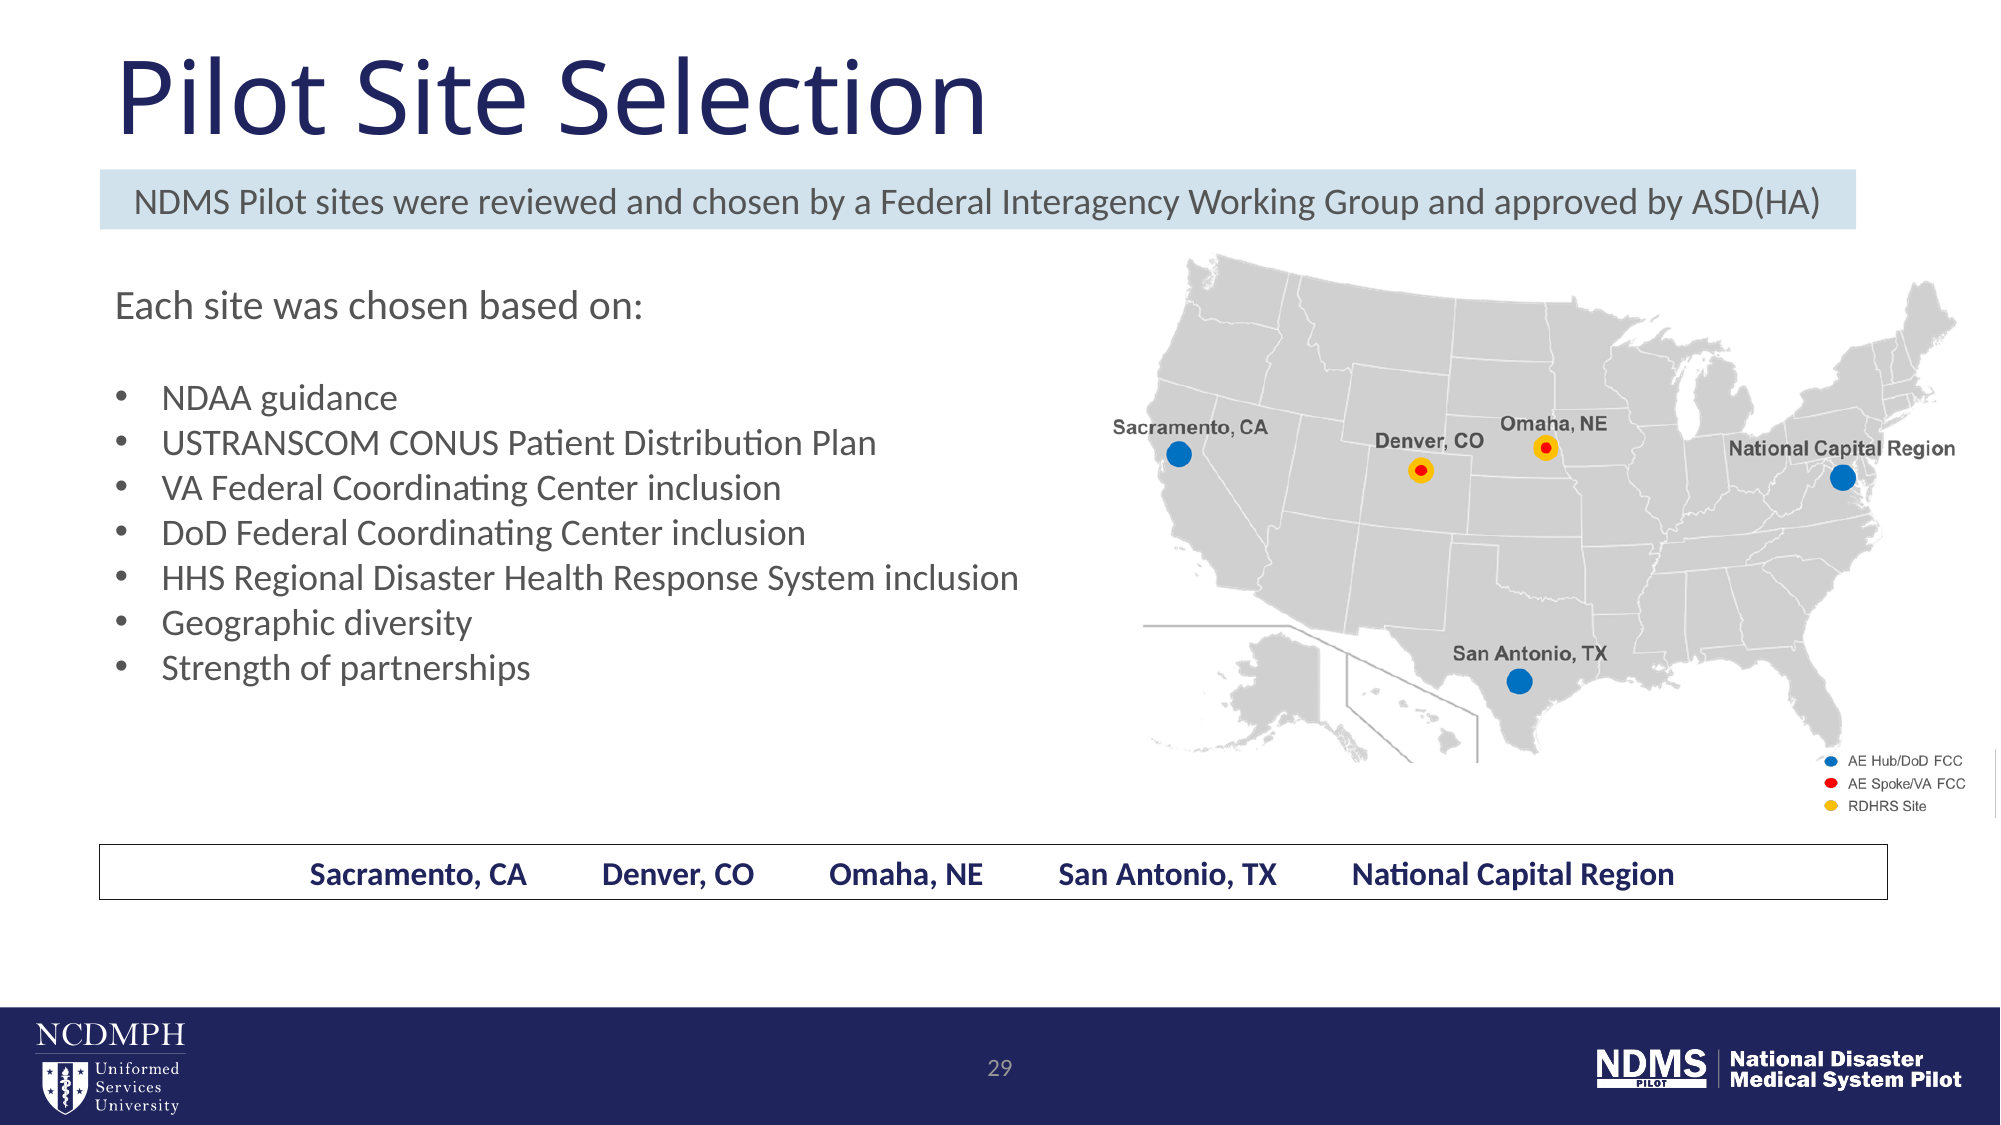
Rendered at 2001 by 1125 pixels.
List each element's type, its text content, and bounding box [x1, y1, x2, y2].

text_box Each site was chosen based on: NDAA guidance USTRANSCOM CONUS Patient Distribution Plan VA Federal Coordinating Center inclusion DoD Federal Coordinating Center inclusion HHS Regional Disaster Health Response System inclusion Geographic diversity Strength of partnerships [99, 270, 1071, 696]
picture [1098, 251, 1996, 823]
text_box Pilot Site Selection [99, 20, 1825, 157]
text_box NDMS Pilot sites were reviewed and chosen by a Federal Interagency Working Group and approved by ASD(HA) [98, 167, 1858, 231]
slide_number 29 [948, 1036, 1052, 1097]
picture [1588, 1018, 1998, 1116]
picture [35, 1017, 186, 1115]
text_box Sacramento, CA Denver, CO Omaha, NE San Antonio, TX National Capital Region [99, 844, 1888, 900]
